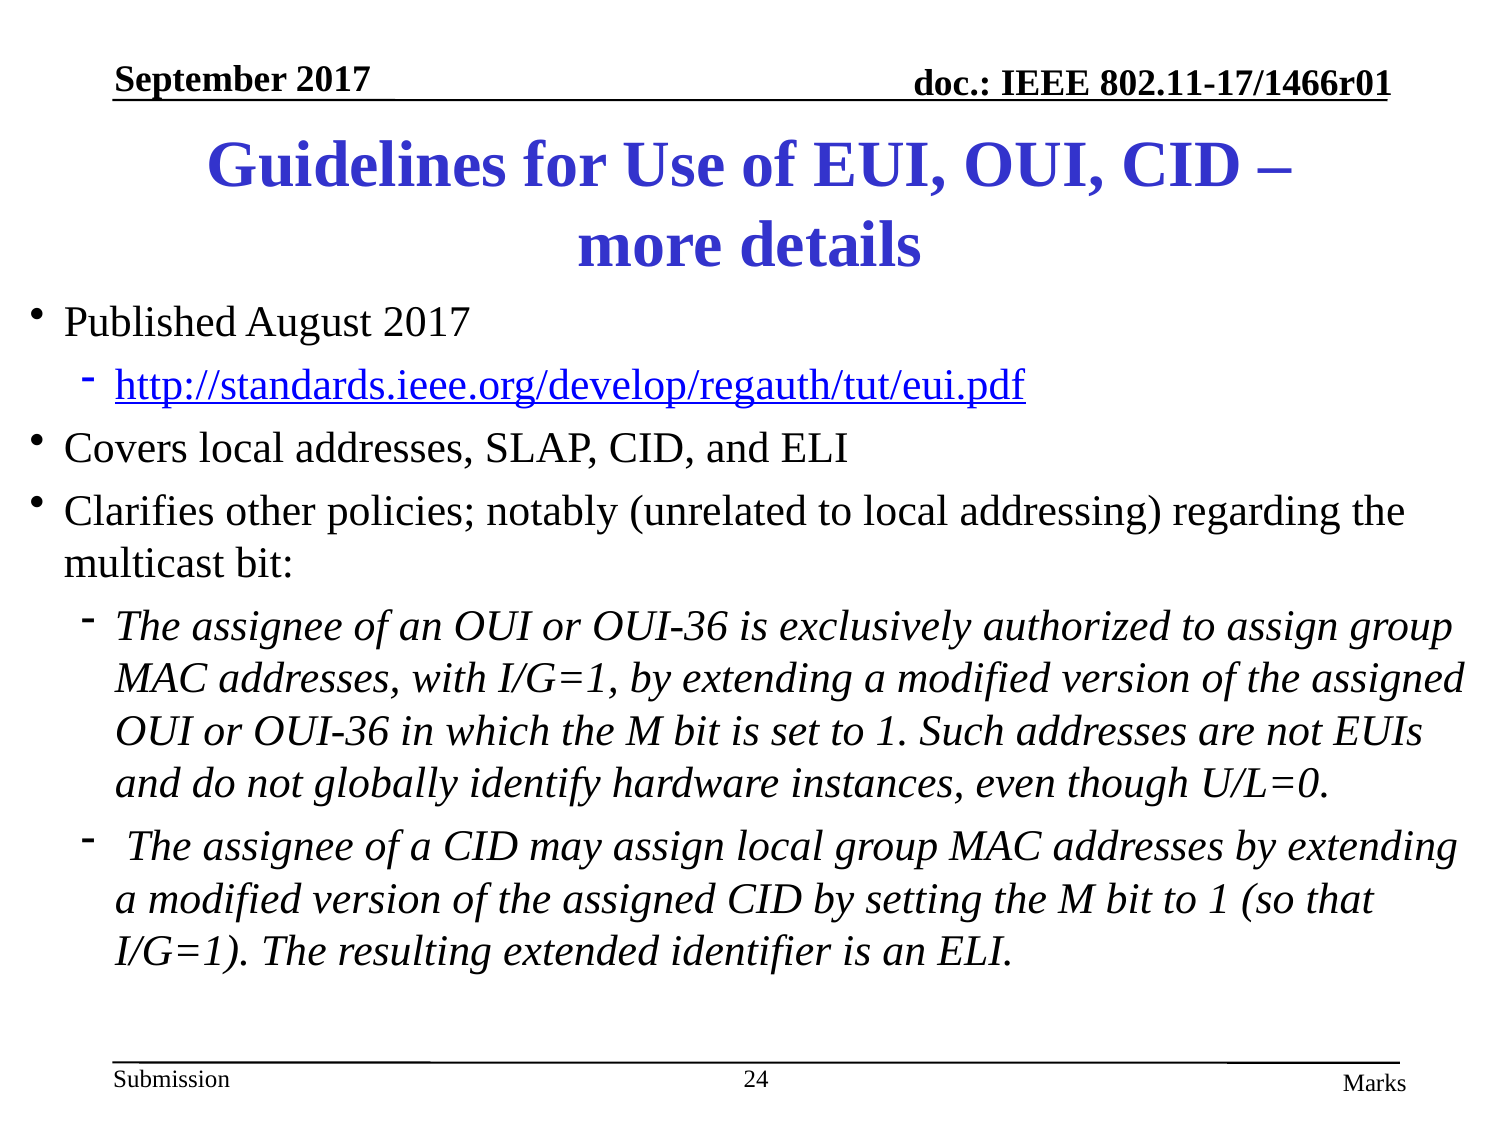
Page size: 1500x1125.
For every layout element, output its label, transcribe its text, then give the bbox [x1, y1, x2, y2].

title Guidelines for Use of EUI, OUI, CID – more details [111, 111, 1388, 284]
slide_number 24 [742, 1061, 771, 1093]
list Published August 2017 http://standards.ieee.org/develop/regauth/tut/eui.pdf Covers local addresses, SLAP, CID, and ELI Clarifies other policies; notably (unrelated to local addressing) regarding the multicast bit: The assignee of an OUI or OUI-36 is exclusively authorized to assign group MAC addresses, with I/G=1, by extending a modified version of the assigned OUI or OUI-36 in which the M bit is set to 1. Such addresses are not EUIs and do not globally identify hardware instances, even though U/L=0. The assignee of a CID may assign local group MAC addresses by extending a modified version of the assigned CID by setting the M bit to 1 (so that I/G=1). The resulting extended identifier is an ELI. [21, 284, 1479, 1050]
